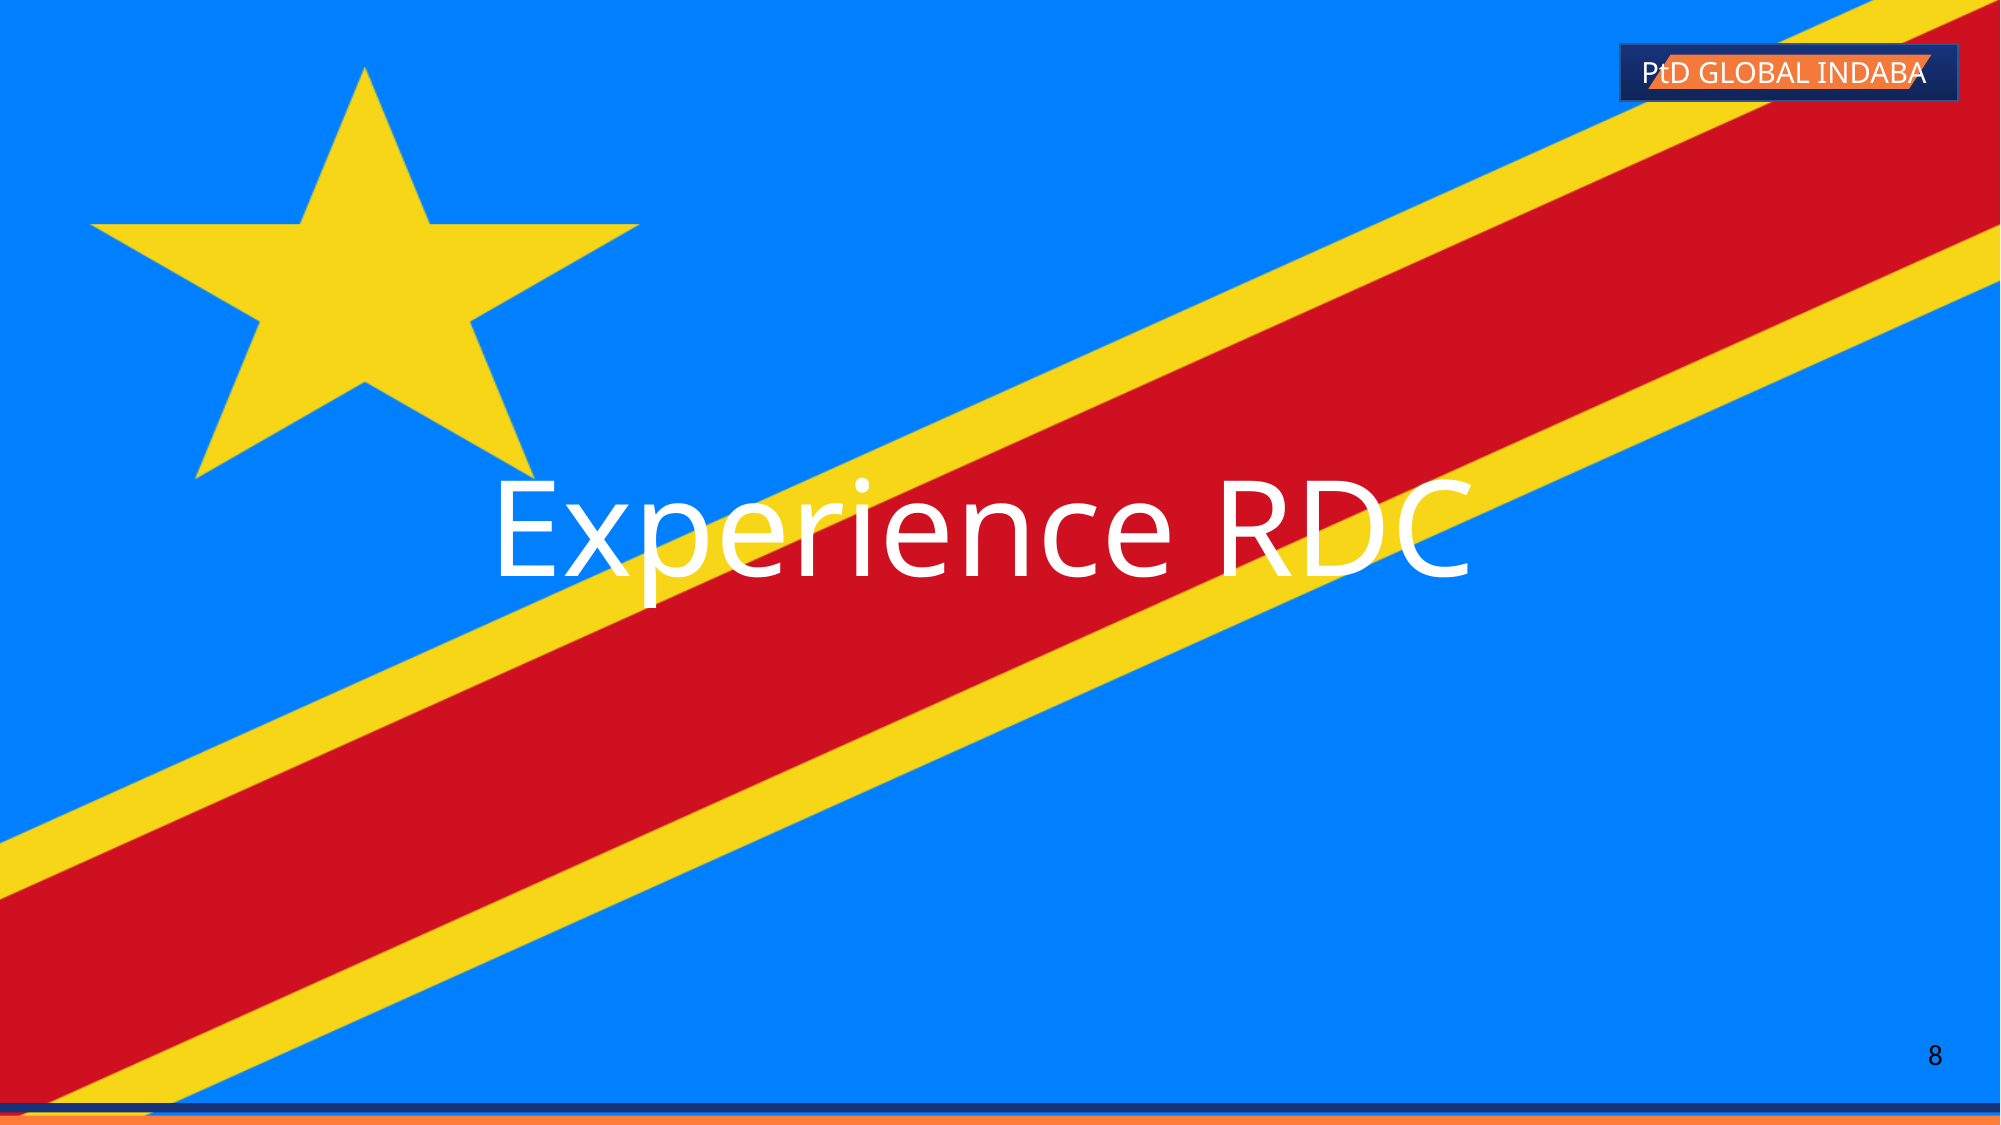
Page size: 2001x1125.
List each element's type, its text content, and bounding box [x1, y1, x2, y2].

slide_number ‹#› [1507, 1028, 1958, 1089]
title Experience RDC [137, 453, 1863, 672]
picture [0, 0, 2001, 1125]
